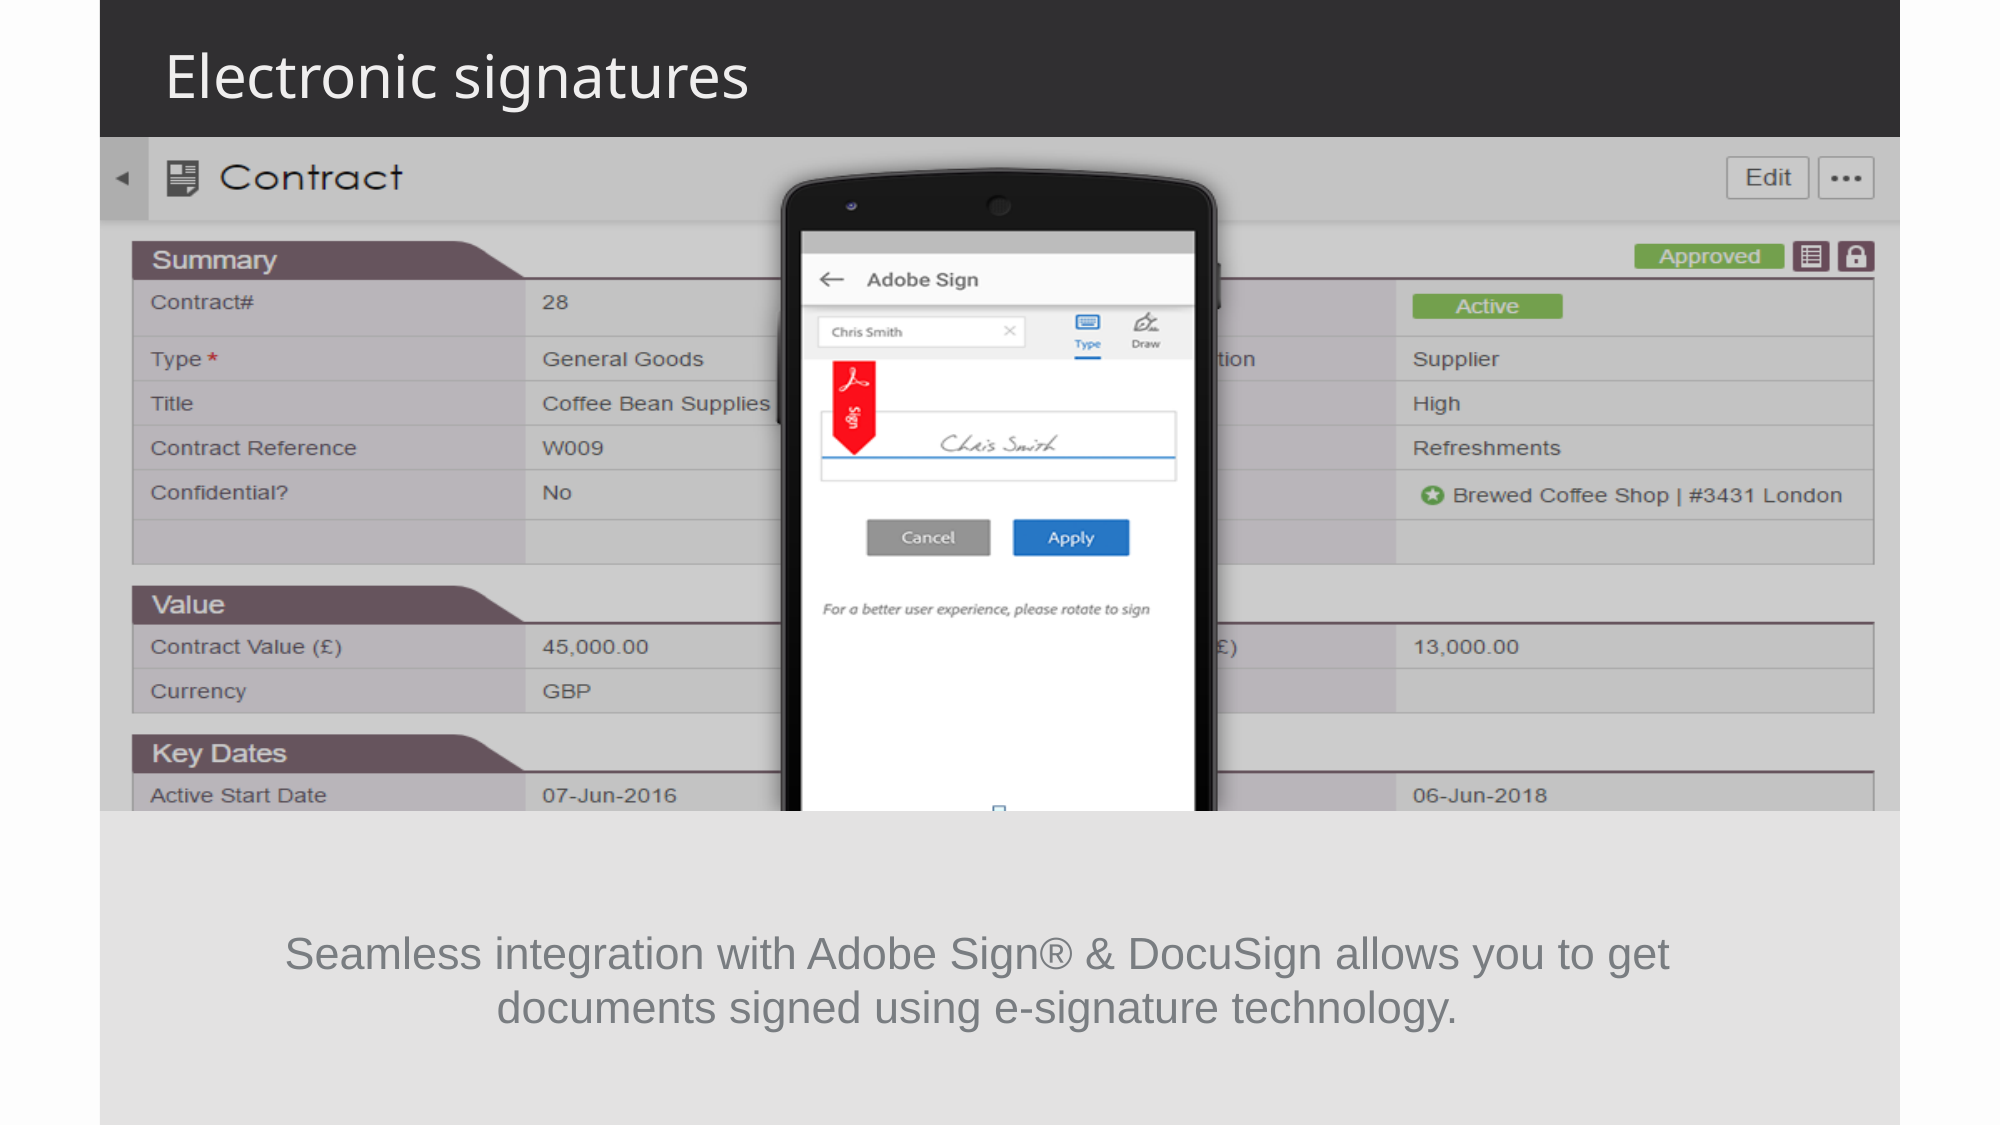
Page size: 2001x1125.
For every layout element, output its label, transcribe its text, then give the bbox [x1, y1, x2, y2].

text_box [99, 812, 1901, 1125]
text_box Electronic signatures [149, 30, 1723, 118]
text_box Seamless integration with Adobe Sign® & DocuSign allows you to get documents signed using e-signature technology. [155, 916, 1800, 1094]
text_box [99, 0, 1901, 136]
text_box [99, 136, 1901, 812]
